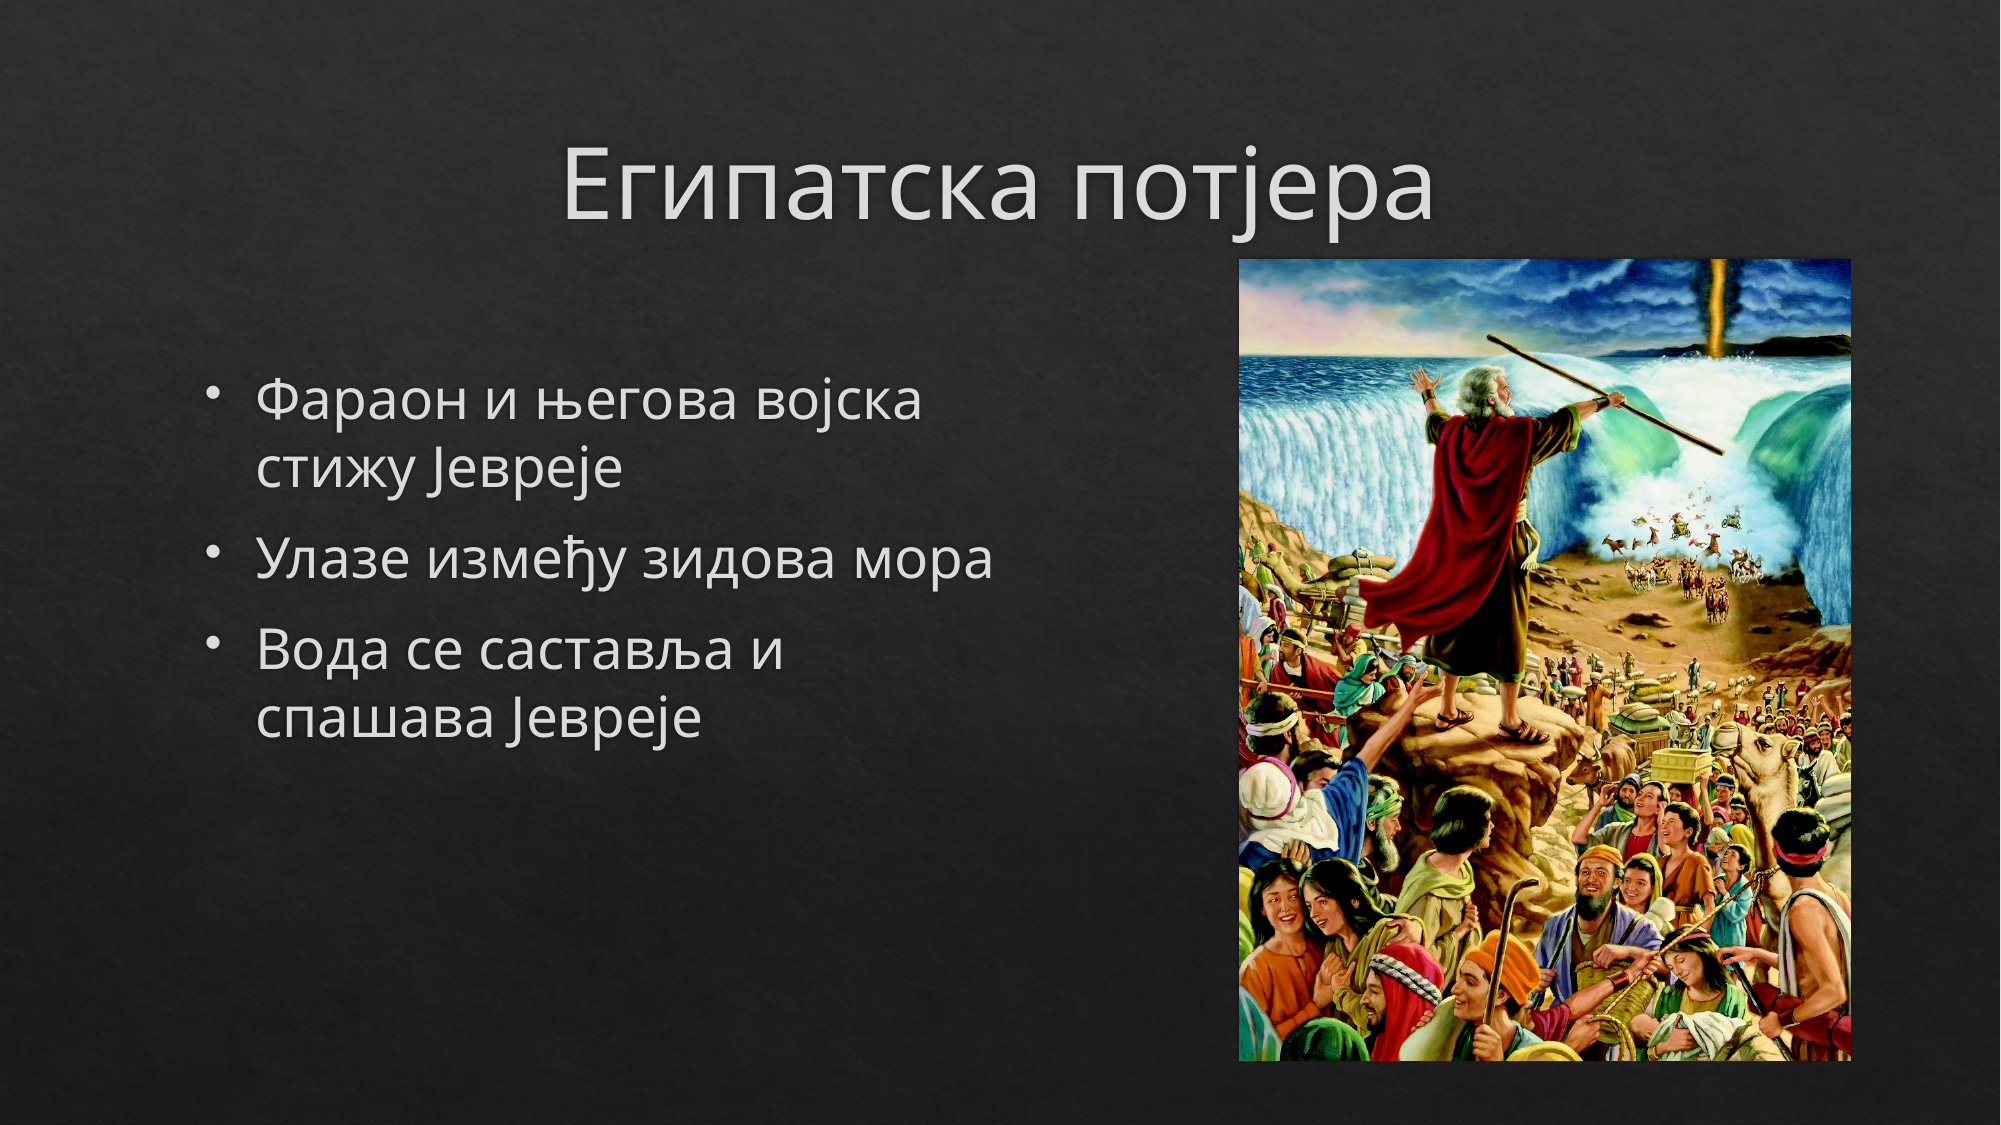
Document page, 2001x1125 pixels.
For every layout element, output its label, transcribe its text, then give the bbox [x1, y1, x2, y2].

title Египатска потјера [149, 99, 1849, 260]
list Фараон и његова војска стижу Јевреје Улазе између зидова мора Вода се саставља и спашава Јевреје [185, 355, 1016, 827]
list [1239, 258, 1851, 1062]
